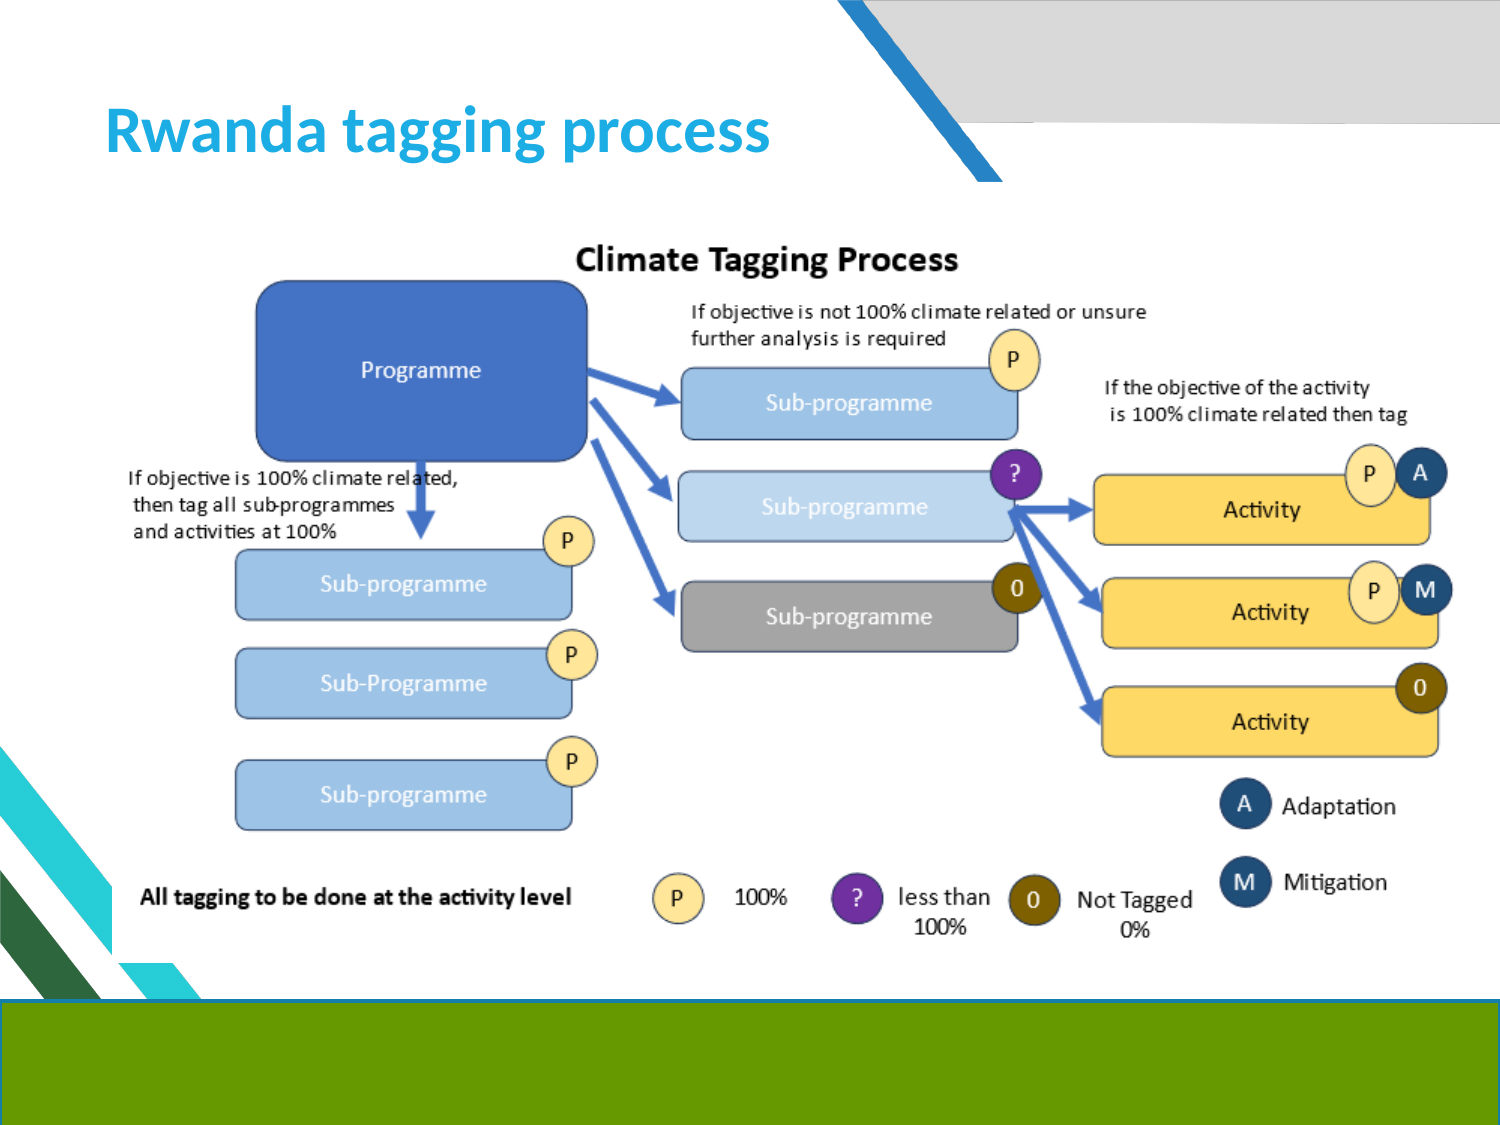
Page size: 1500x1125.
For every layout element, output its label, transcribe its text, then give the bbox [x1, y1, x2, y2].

text_box [0, 999, 1500, 1125]
picture [0, 212, 1463, 999]
picture [837, 0, 1500, 124]
title Rwanda tagging process [75, 59, 1338, 191]
